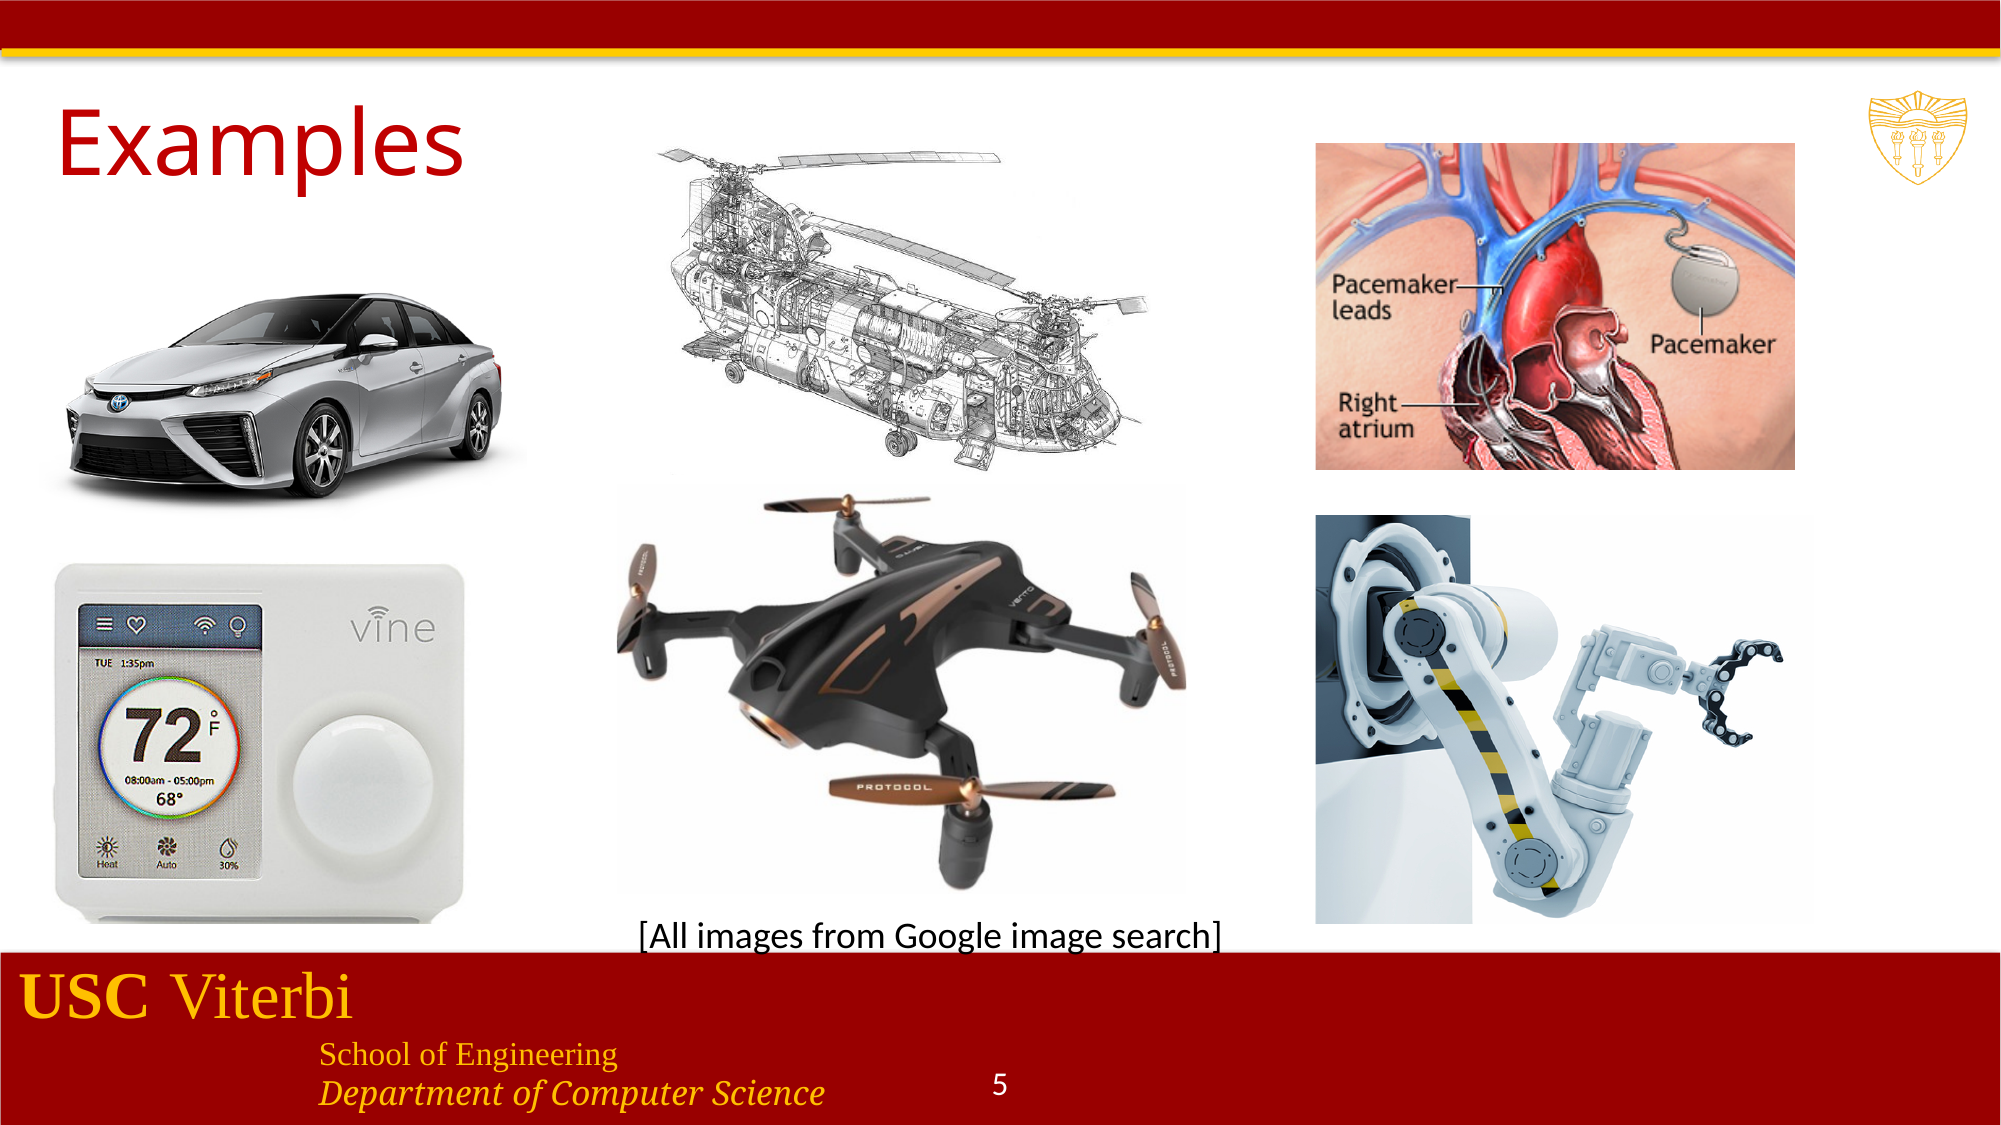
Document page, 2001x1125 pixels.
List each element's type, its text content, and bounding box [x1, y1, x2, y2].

picture [616, 484, 1187, 894]
picture [1836, 76, 2000, 199]
picture [39, 248, 527, 548]
picture [1315, 515, 1814, 924]
picture [652, 146, 1151, 475]
text_box [All images from Google image search] [623, 903, 1239, 964]
slide_number 5 [774, 1051, 1225, 1112]
picture [51, 562, 471, 924]
picture [1315, 143, 1795, 470]
title Examples [39, 75, 1765, 217]
